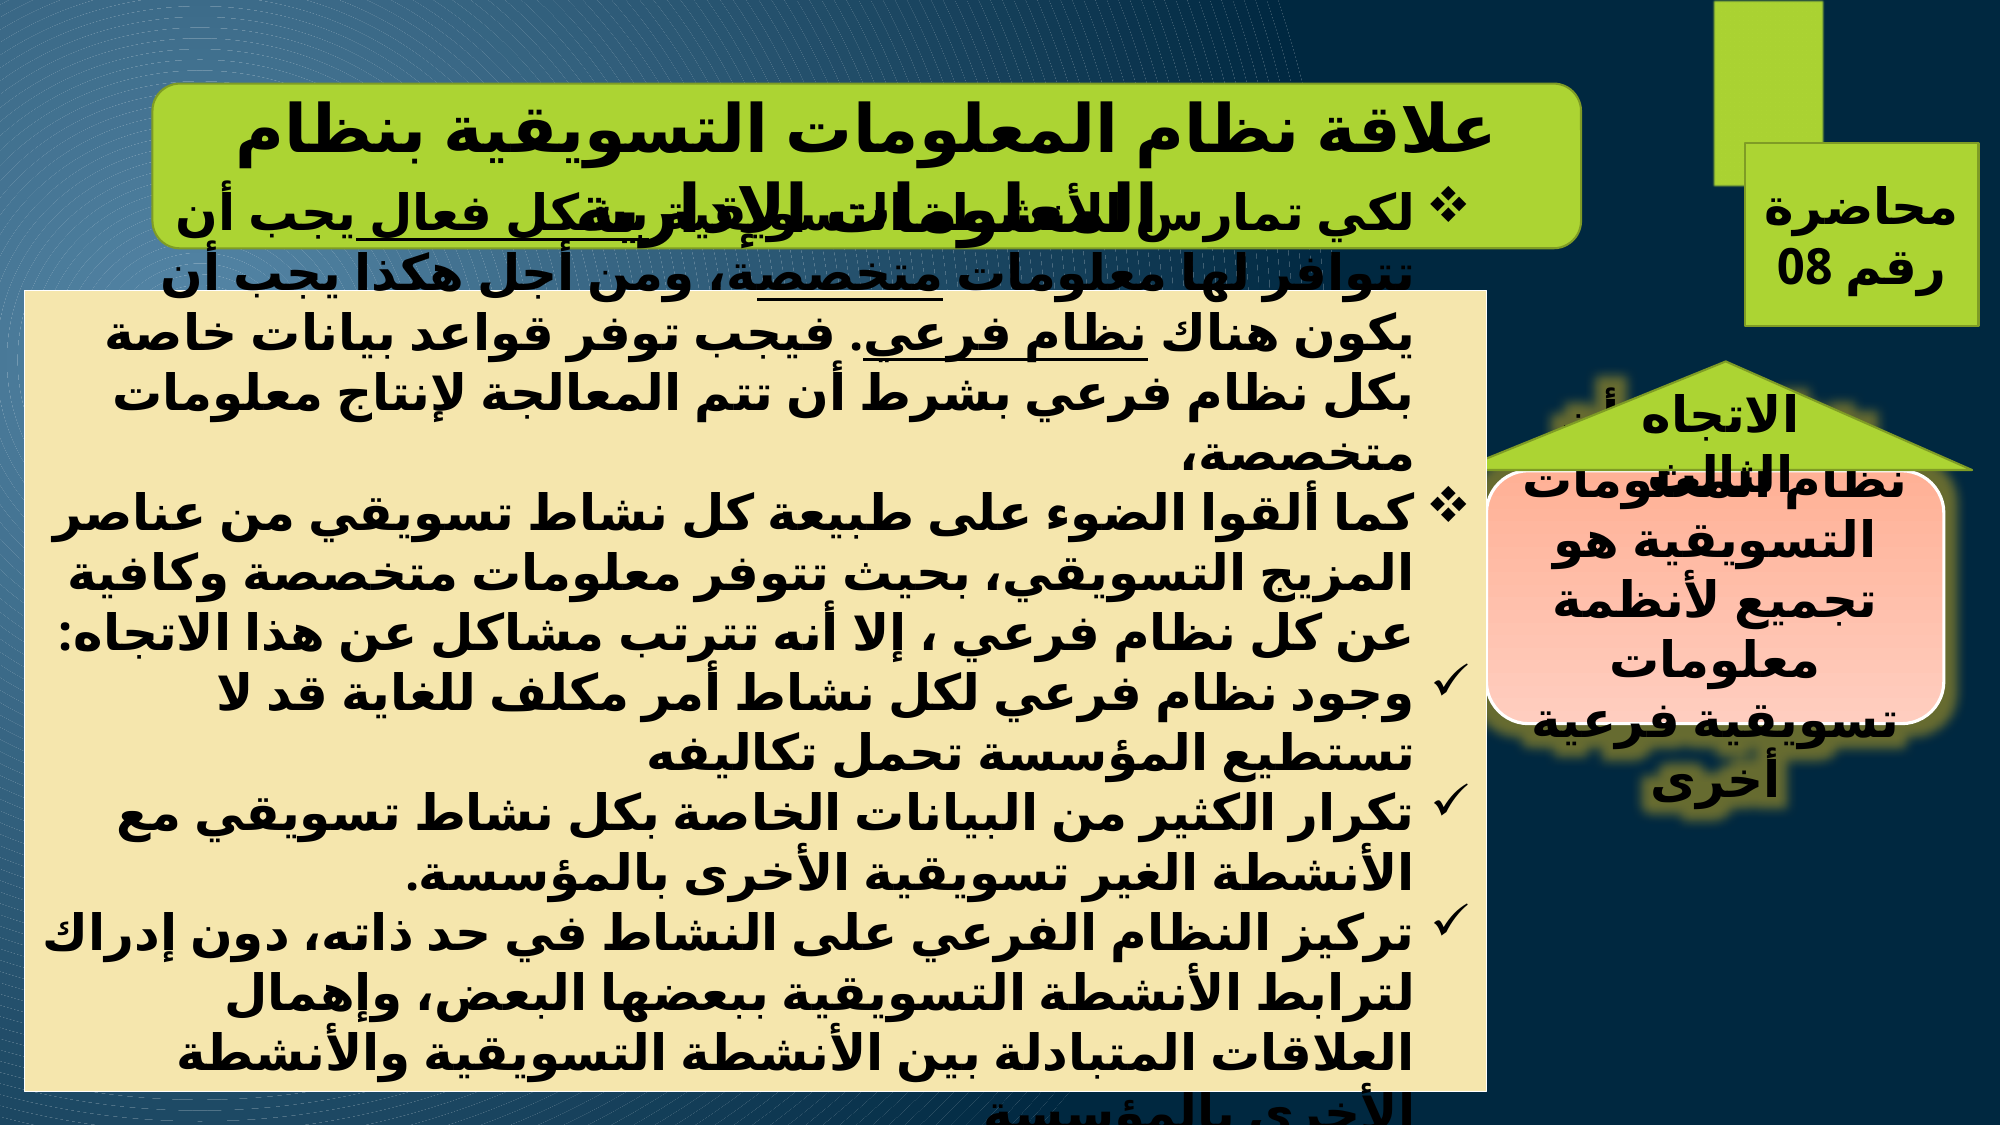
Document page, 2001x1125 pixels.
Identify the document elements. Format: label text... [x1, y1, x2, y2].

text_box الاتجاه الثالث [1488, 360, 1974, 472]
text_box علاقة نظام المعلومات التسويقية بنظام المعلومات الإدارية [151, 82, 1583, 250]
text_box محاضرة رقم 08 [1744, 142, 1980, 327]
text_box لكي تمارس الأنشطة التسويقية بشكل فعال يجب أن تتوافر لها معلومات متخصصة، ومن أجل هكذا يجب أن يكون هناك نظام فرعي. فيجب توفر قواعد بيانات خاصة بكل نظام فرعي بشرط أن تتم المعالجة لإنتاج معلومات متخصصة، كما ألقوا الضوء على طبيعة كل نشاط تسويقي من عناصر المزيج التسويقي، بحيث تتوفر معلومات متخصصة وكافية عن كل نظام فرعي ، إلا أنه تترتب مشاكل عن هذا الاتجاه: وجود نظام فرعي لكل نشاط أمر مكلف للغاية قد لا تستطيع المؤسسة تحمل تكاليفه تكرار الكثير من البيانات الخاصة بكل نشاط تسويقي مع الأنشطة الغير تسويقية الأخرى بالمؤسسة. تركيز النظام الفرعي على النشاط في حد ذاته، دون إدراك لترابط الأنشطة التسويقية ببعضها البعض، وإهمال العلاقات المتبادلة بين الأنشطة التسويقية والأنشطة الأخرى بالمؤسسة [23, 289, 1488, 1093]
text_box ينظر على أن نظام المعلومات التسويقية هو تجميع لأنظمة معلومات تسويقية فرعية أخرى [1488, 472, 1946, 726]
